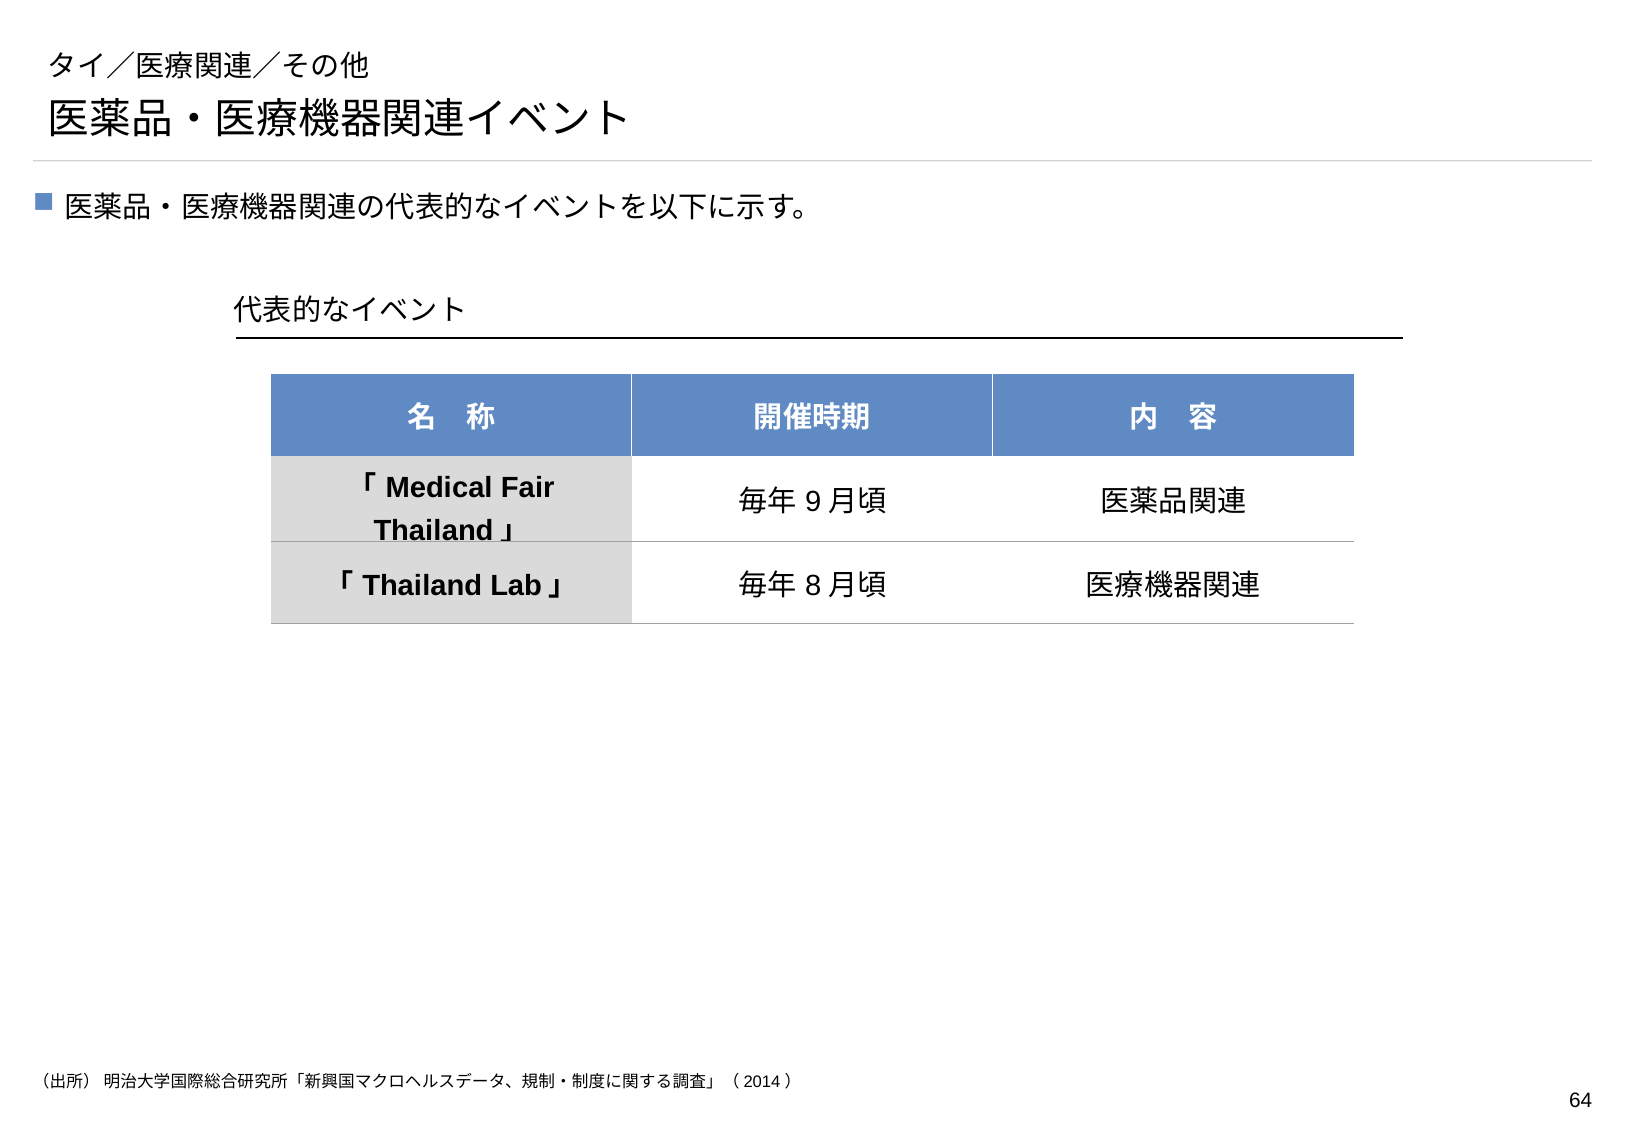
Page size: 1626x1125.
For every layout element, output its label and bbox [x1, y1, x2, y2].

table_cell [271, 456, 1354, 541]
table_header [993, 374, 1354, 456]
list [32, 0, 1593, 149]
text_box [32, 1070, 1451, 1094]
table_header [271, 374, 631, 456]
text_box [32, 184, 1593, 223]
table_header [632, 374, 992, 456]
table_cell [271, 542, 1354, 623]
text_box [233, 290, 1404, 339]
